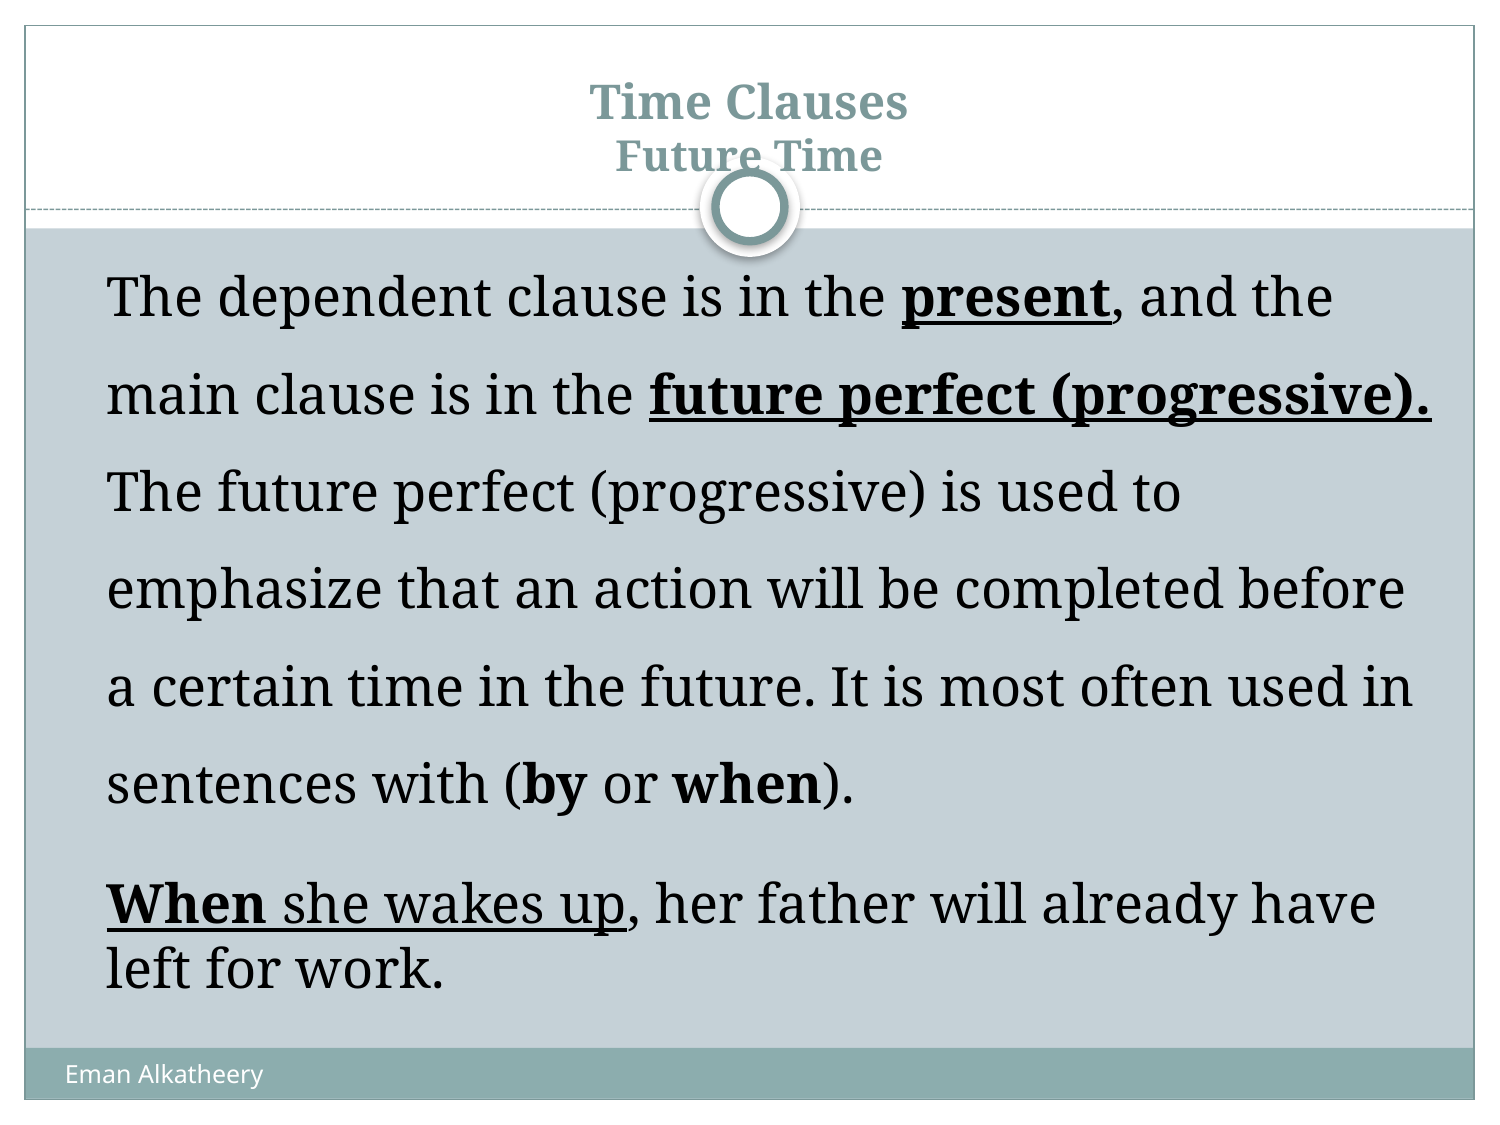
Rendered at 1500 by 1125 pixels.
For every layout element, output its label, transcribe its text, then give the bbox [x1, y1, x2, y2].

list The dependent clause is in the present, and the main clause is in the future perfect (progressive). The future perfect (progressive) is used to emphasize that an action will be completed before a certain time in the future. It is most often used in sentences with (by or when). When she wakes up, her father will already have left for work. [46, 222, 1454, 973]
title Time Clauses Future Time [49, 63, 1450, 188]
footer Eman Alkatheery [50, 1051, 638, 1112]
